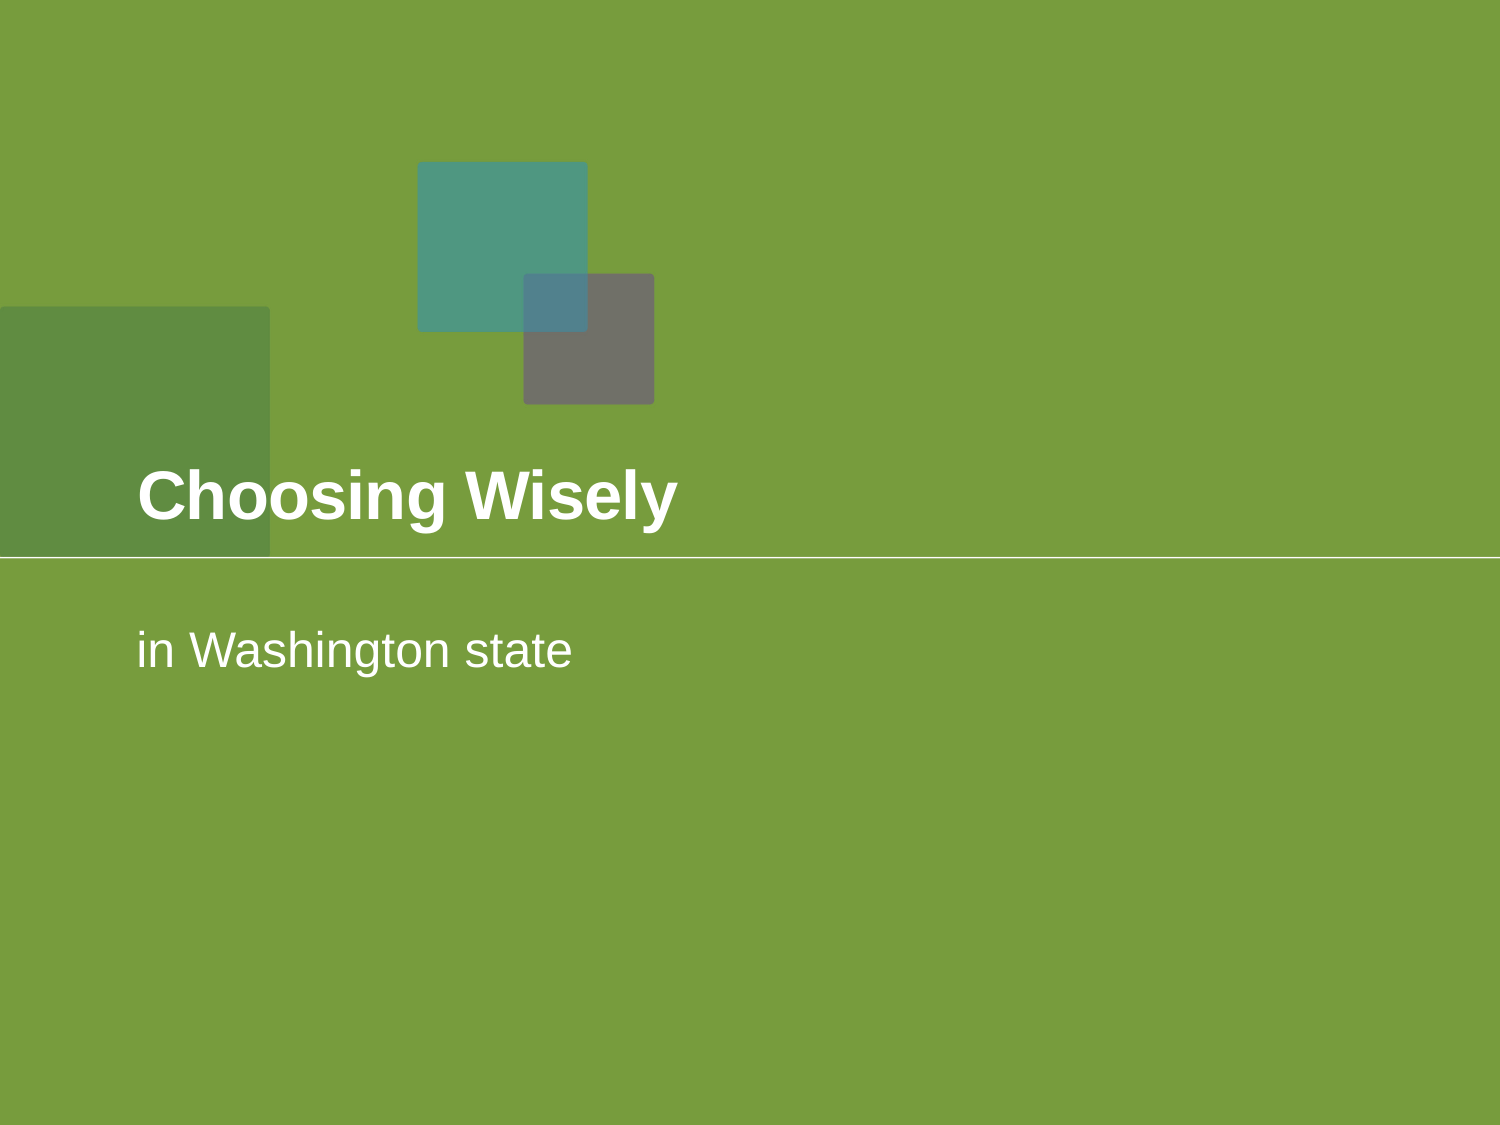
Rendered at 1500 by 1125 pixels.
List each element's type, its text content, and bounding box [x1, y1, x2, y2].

subtitle in Washington state [121, 613, 1231, 799]
picture [0, 0, 1500, 1125]
title Choosing Wisely [122, 431, 1189, 541]
